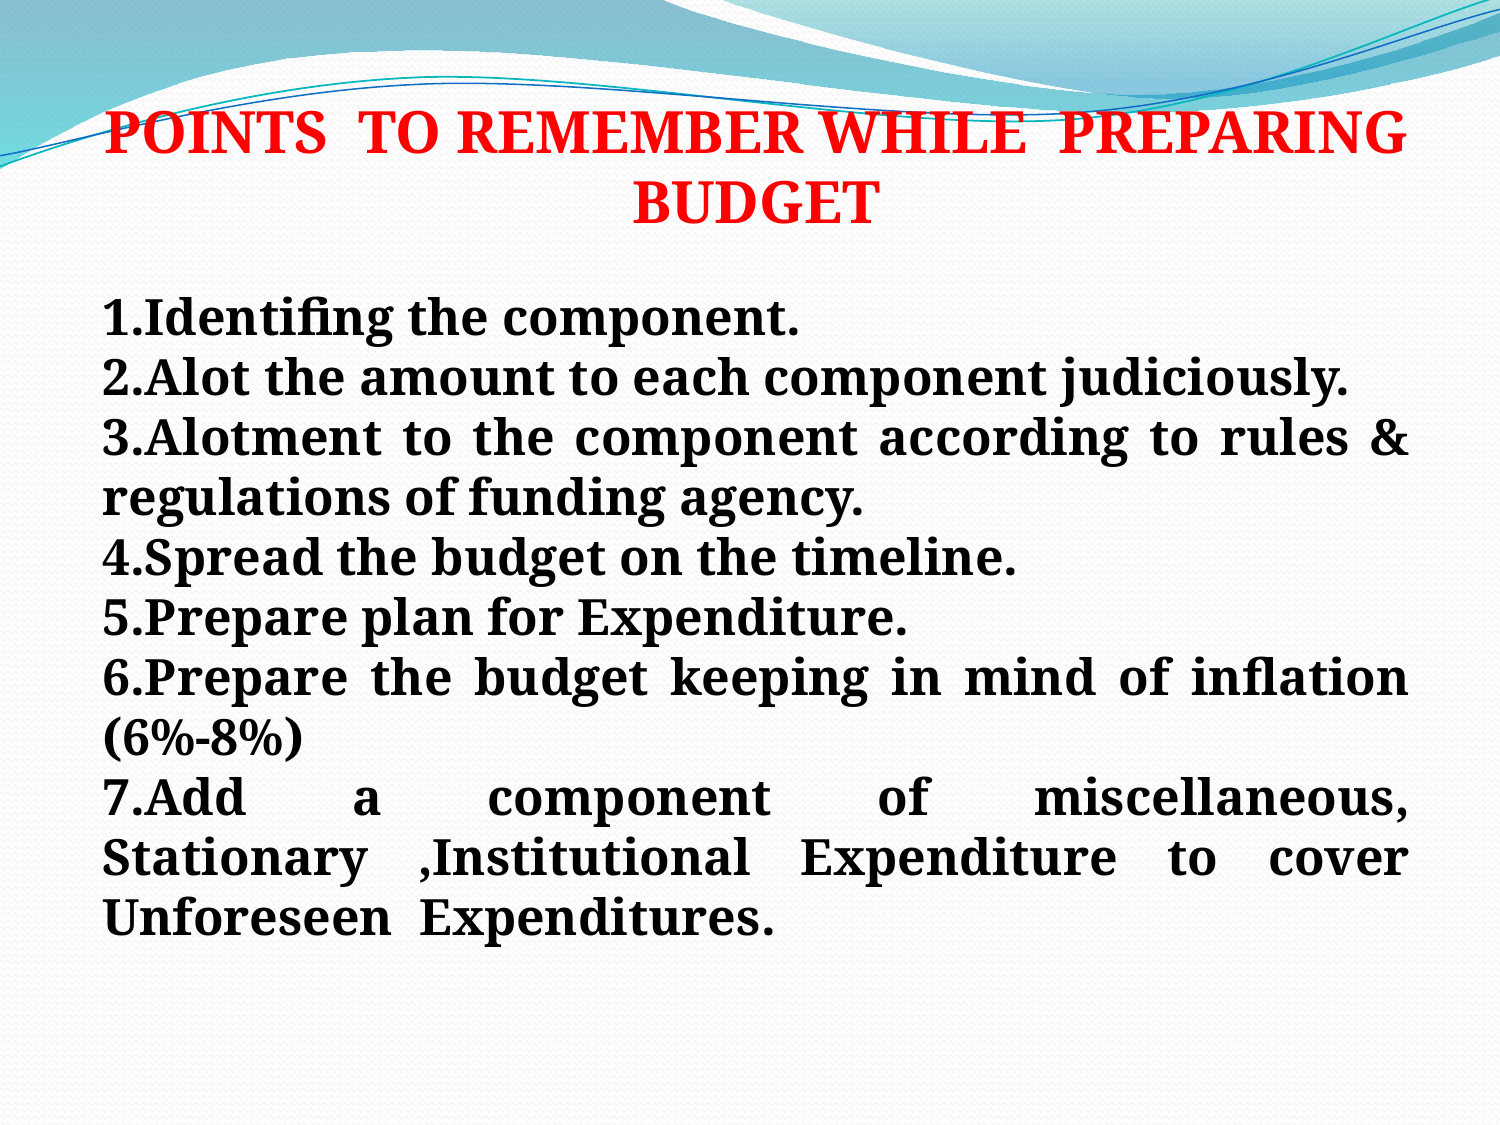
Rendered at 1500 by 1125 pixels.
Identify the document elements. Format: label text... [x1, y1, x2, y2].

text_box POINTS TO REMEMBER WHILE PREPARING BUDGET 1.Identifing the component. 2.Alot the amount to each component judiciously. 3.Alotment to the component according to rules & regulations of funding agency. 4.Spread the budget on the timeline. 5.Prepare plan for Expenditure. 6.Prepare the budget keeping in mind of inflation (6%-8%) 7.Add a component of miscellaneous, Stationary ,Institutional Expenditure to cover Unforeseen Expenditures. [87, 87, 1425, 1073]
